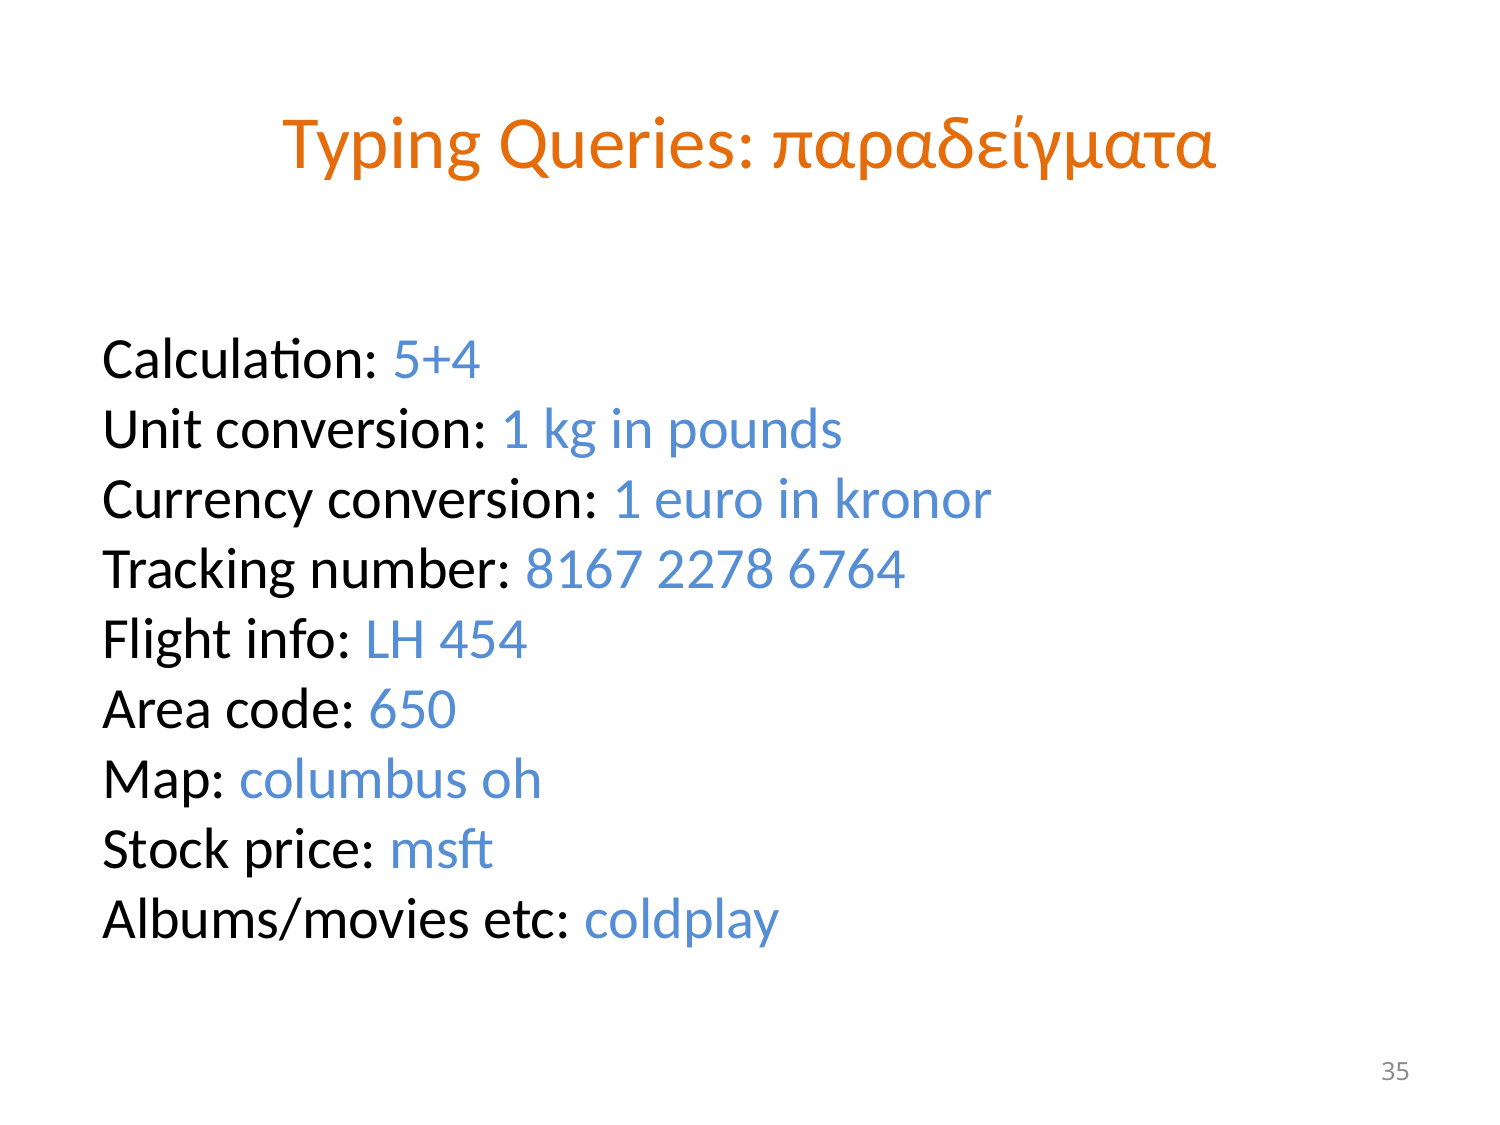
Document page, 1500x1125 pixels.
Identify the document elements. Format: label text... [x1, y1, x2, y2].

text_box Calculation: 5+4 Unit conversion: 1 kg in pounds Currency conversion: 1 euro in kronor Tracking number: 8167 2278 6764 Flight info: LH 454 Area code: 650 Map: columbus oh Stock price: msft Albums/movies etc: coldplay [87, 312, 1275, 958]
slide_number 35 [1074, 1042, 1425, 1103]
title Typing Queries: παραδείγματα [75, 45, 1425, 233]
